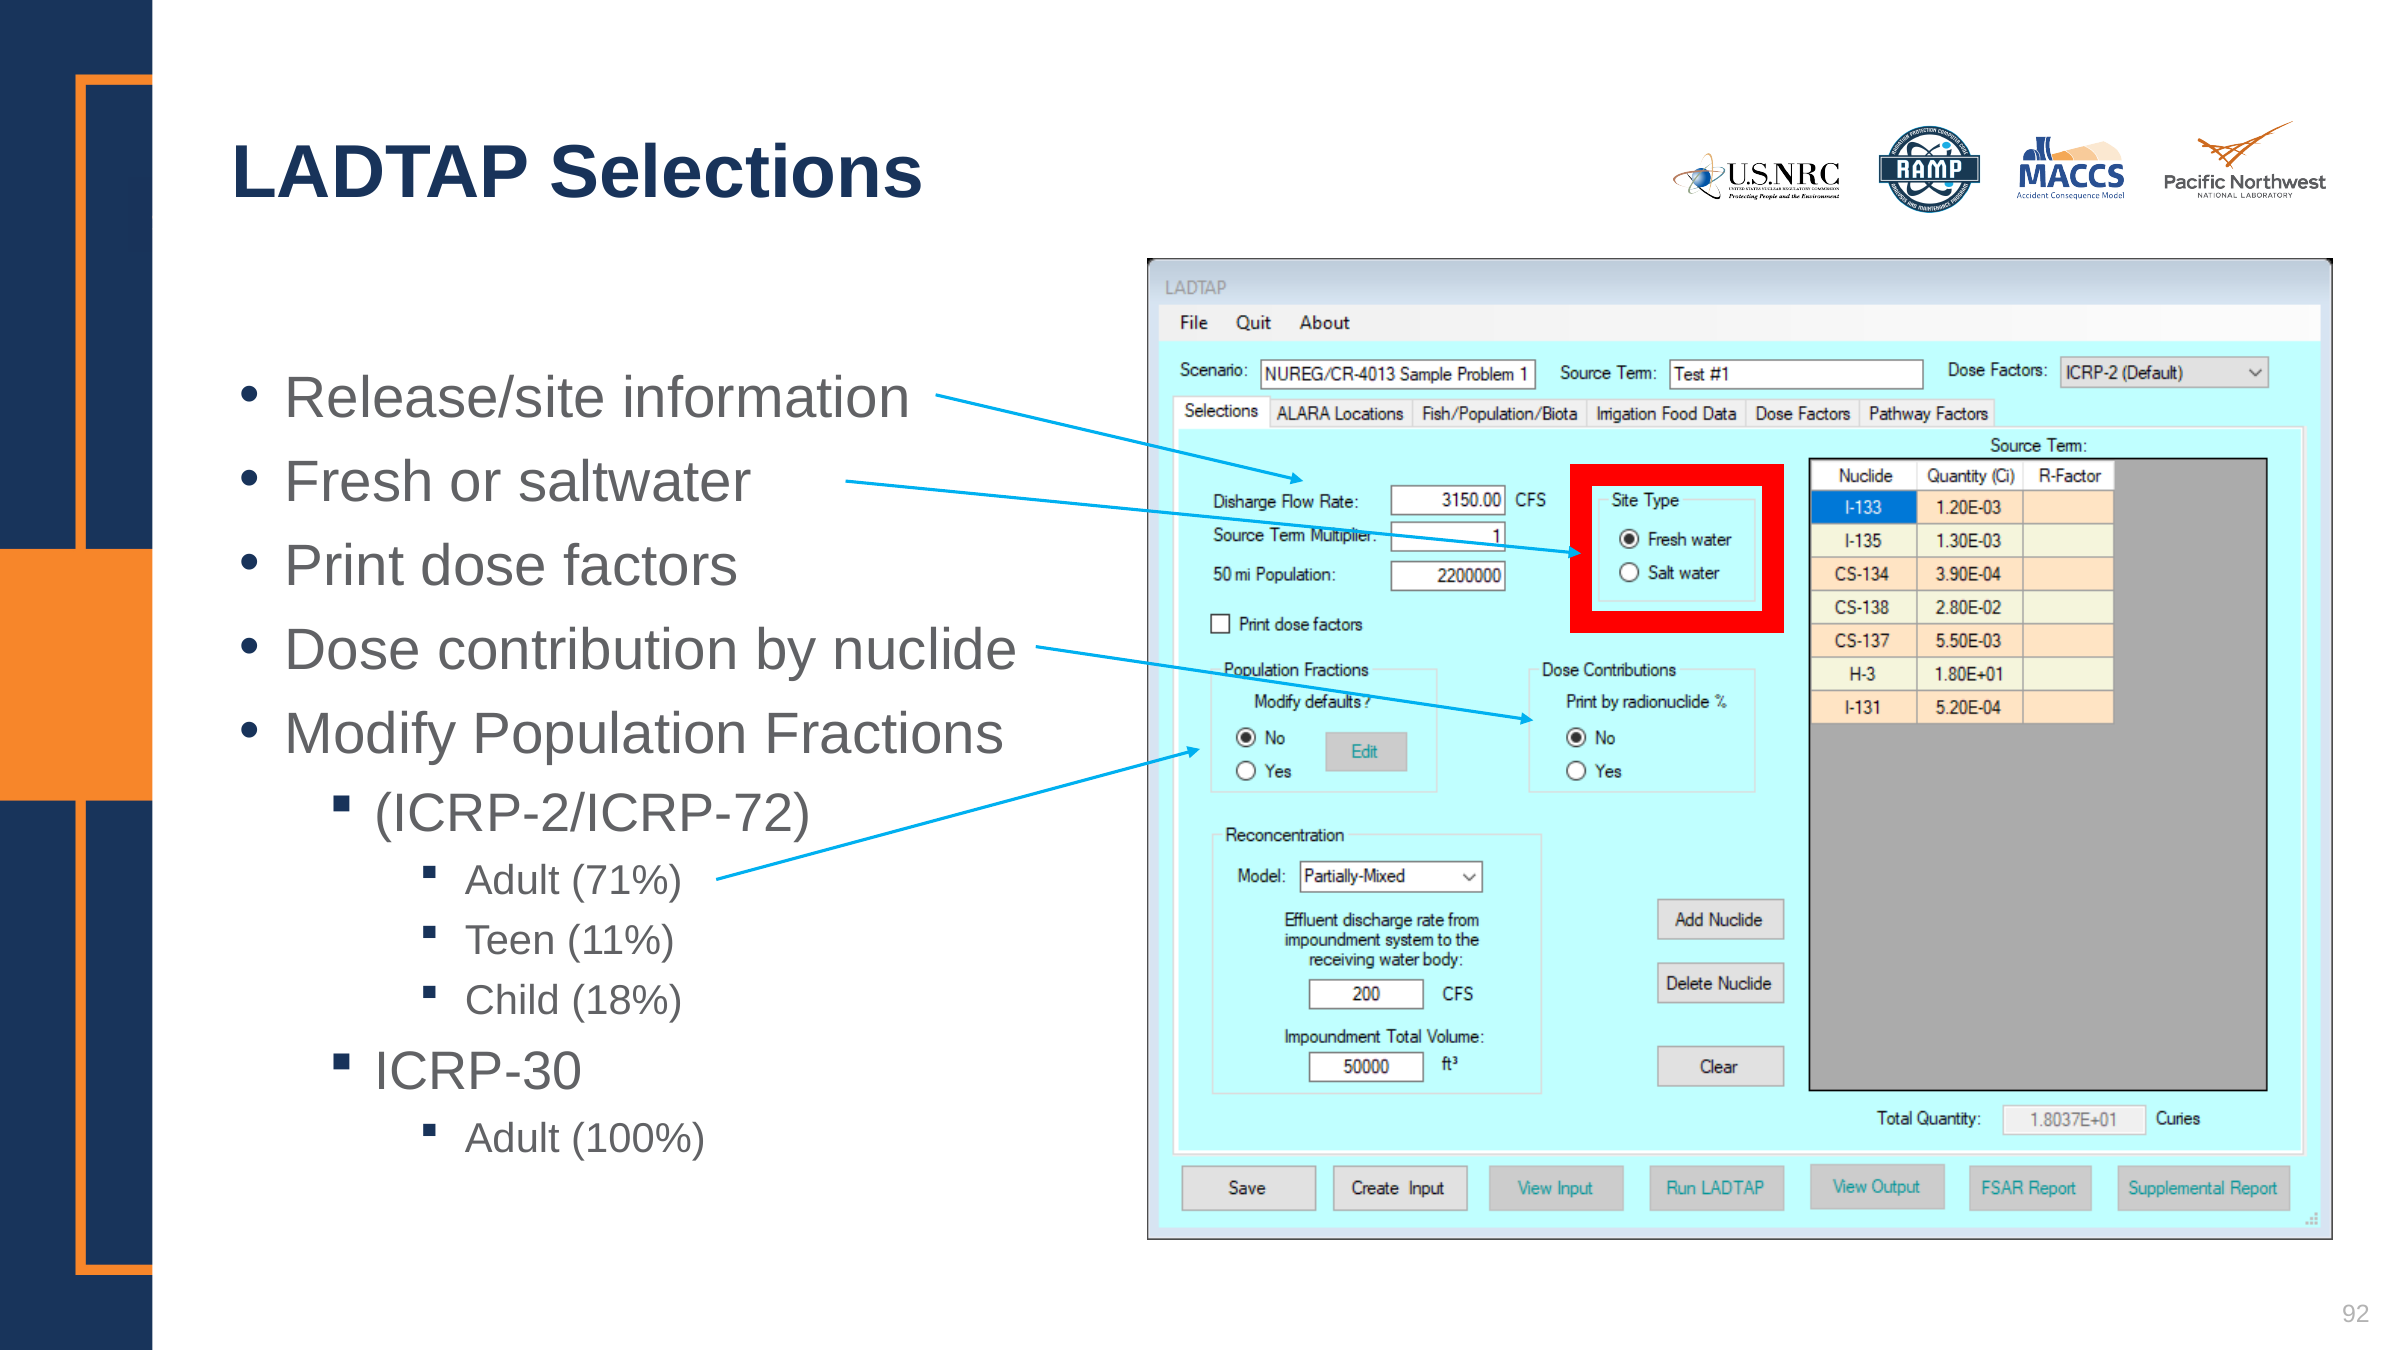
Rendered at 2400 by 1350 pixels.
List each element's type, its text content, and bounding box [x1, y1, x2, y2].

slide_number 92 [2295, 1275, 2370, 1350]
picture [1673, 121, 2326, 213]
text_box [935, 394, 1304, 480]
picture [0, 0, 152, 1350]
list Release/site information Fresh or saltwater Print dose factors Dose contribution by nuclide Modify Population Fractions (ICRP-2/ICRP-72) Adult (71%) Teen (11%) Child (18%) ICRP-30 Adult (100%) [225, 337, 1097, 1238]
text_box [1035, 646, 1534, 721]
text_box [716, 748, 1200, 880]
picture [1147, 258, 2333, 1240]
title LADTAP Selections [231, 77, 1556, 222]
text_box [845, 480, 1581, 554]
